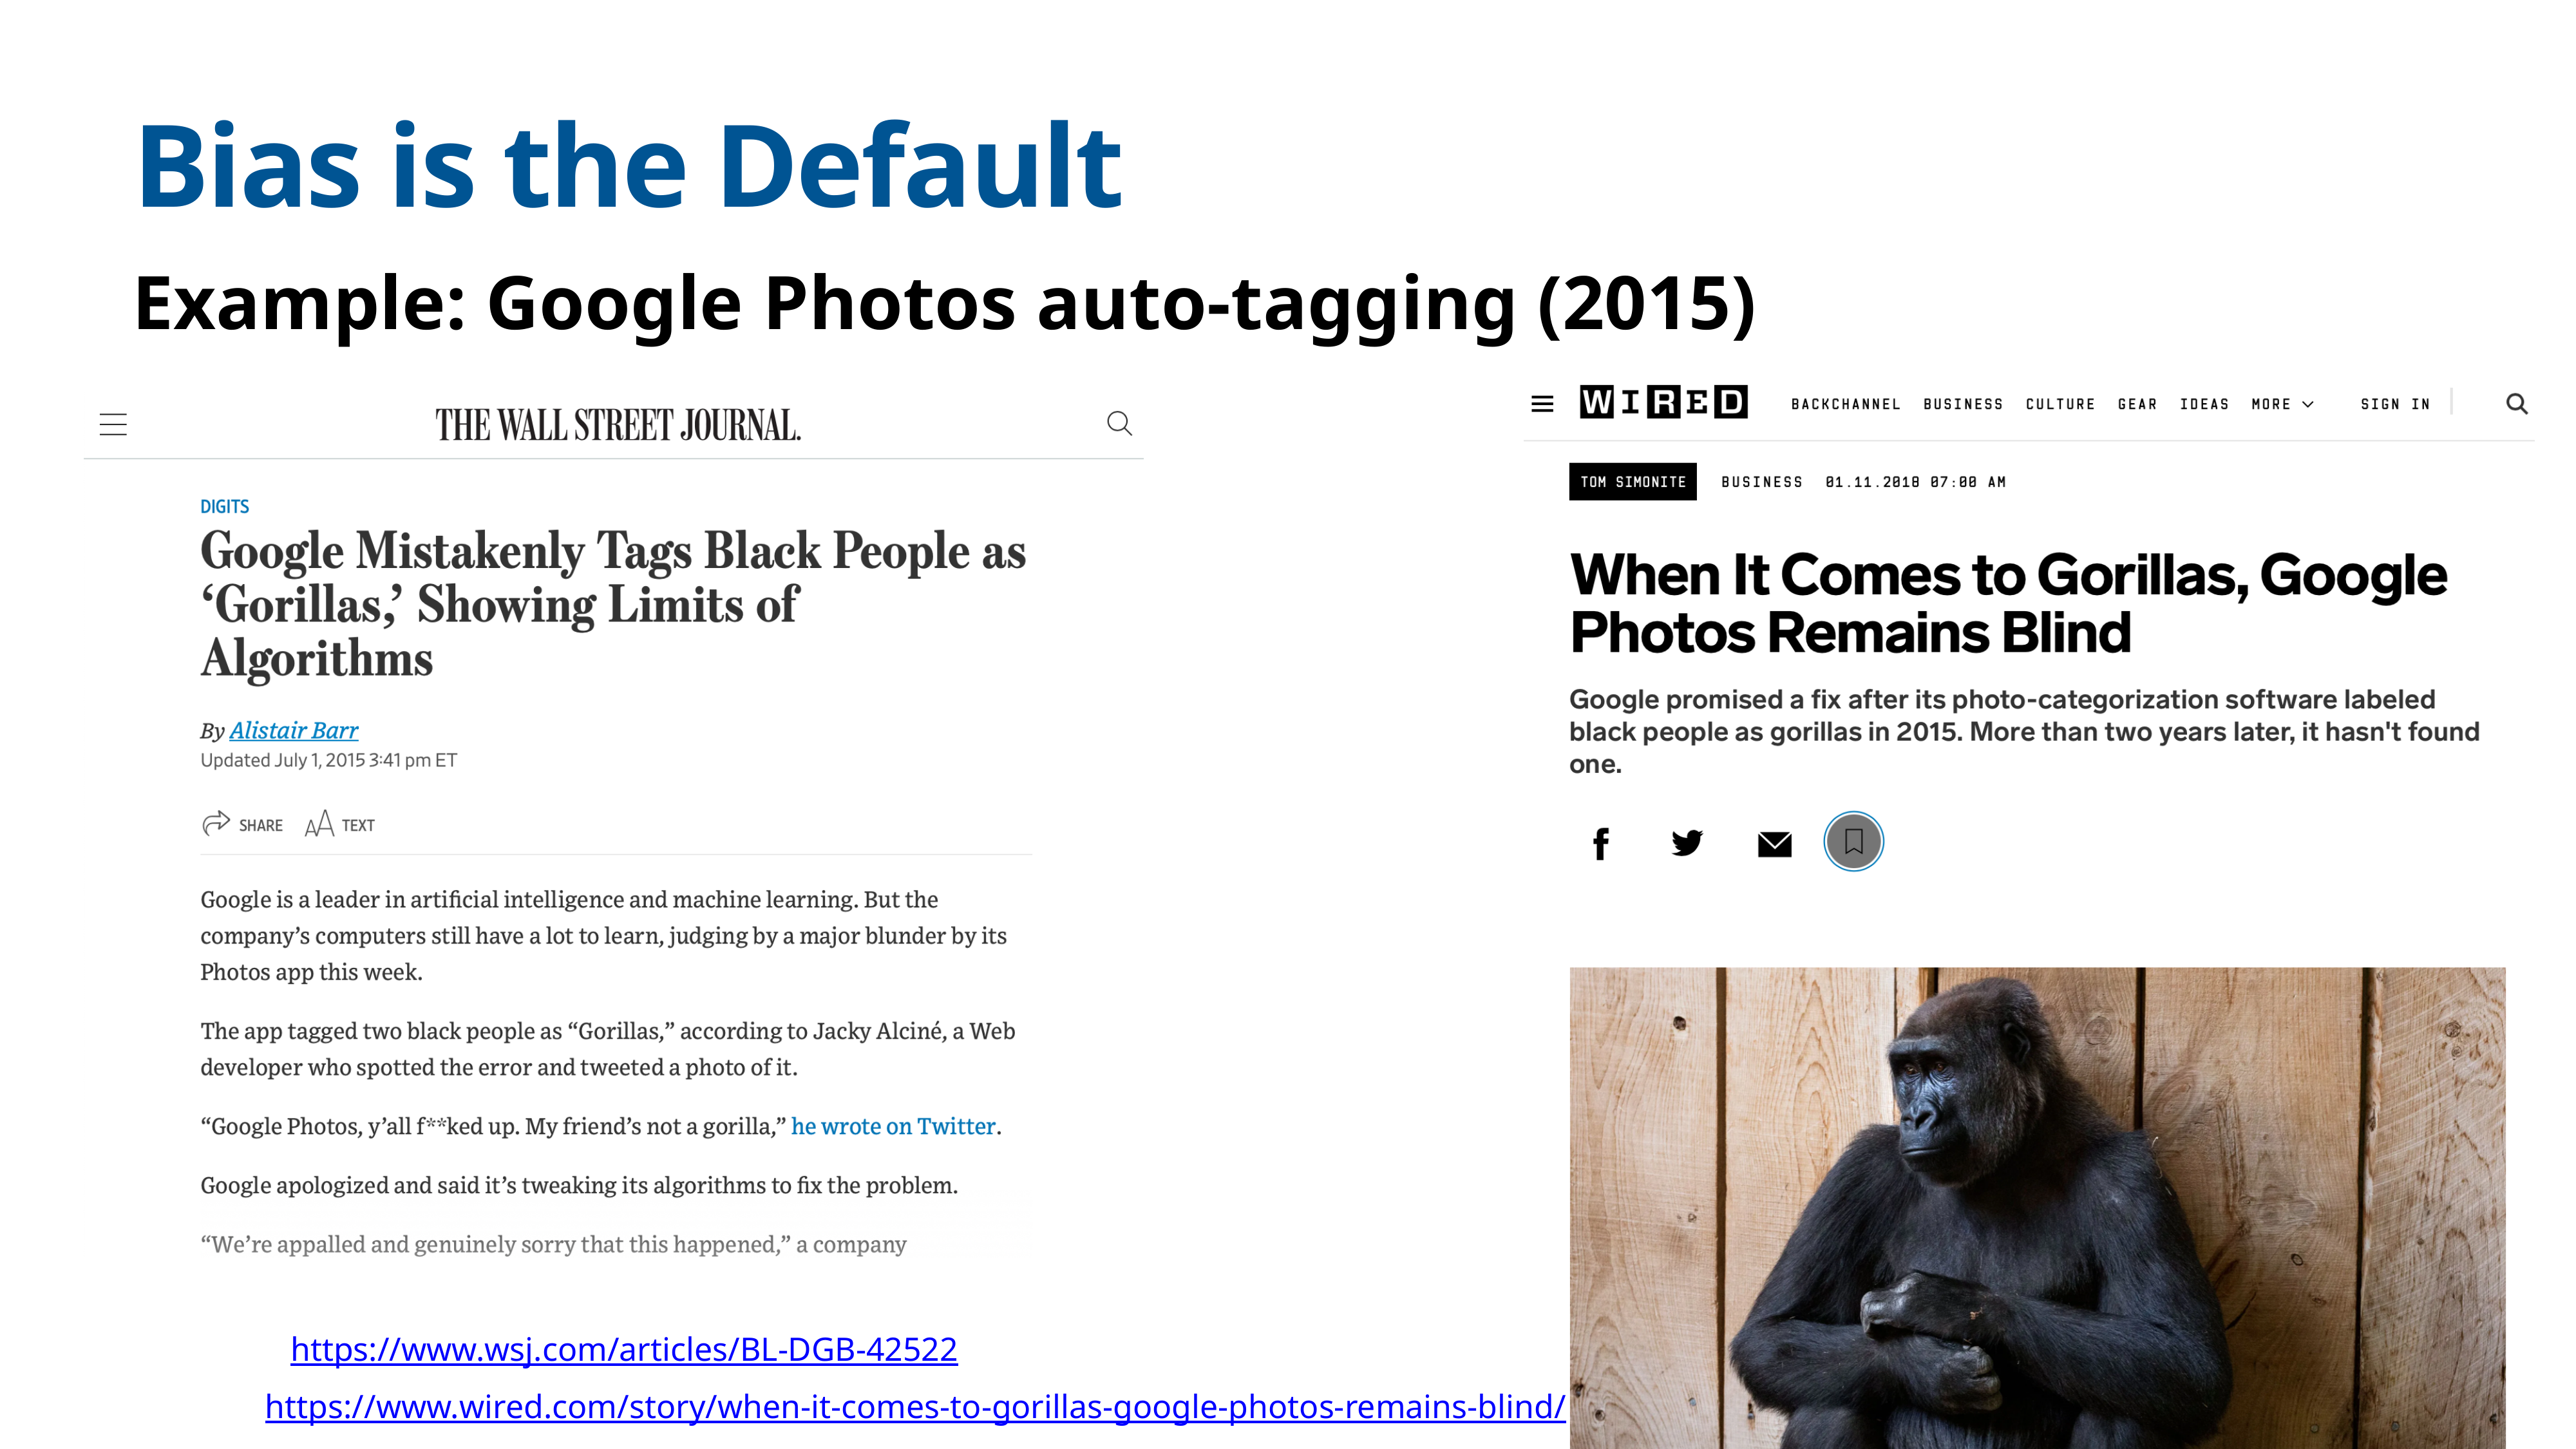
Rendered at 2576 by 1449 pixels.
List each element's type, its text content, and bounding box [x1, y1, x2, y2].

text_box https://www.wsj.com/articles/BL-DGB-42522 [285, 1323, 964, 1378]
picture [1524, 372, 2535, 1449]
title Bias is the Default [127, 113, 2449, 250]
picture [83, 390, 1144, 1258]
text_box https://www.wired.com/story/when-it-comes-to-gorillas-google-photos-remains-blind/ [260, 1380, 1524, 1435]
list Example: Google Photos auto-tagging (2015) [127, 250, 2449, 350]
